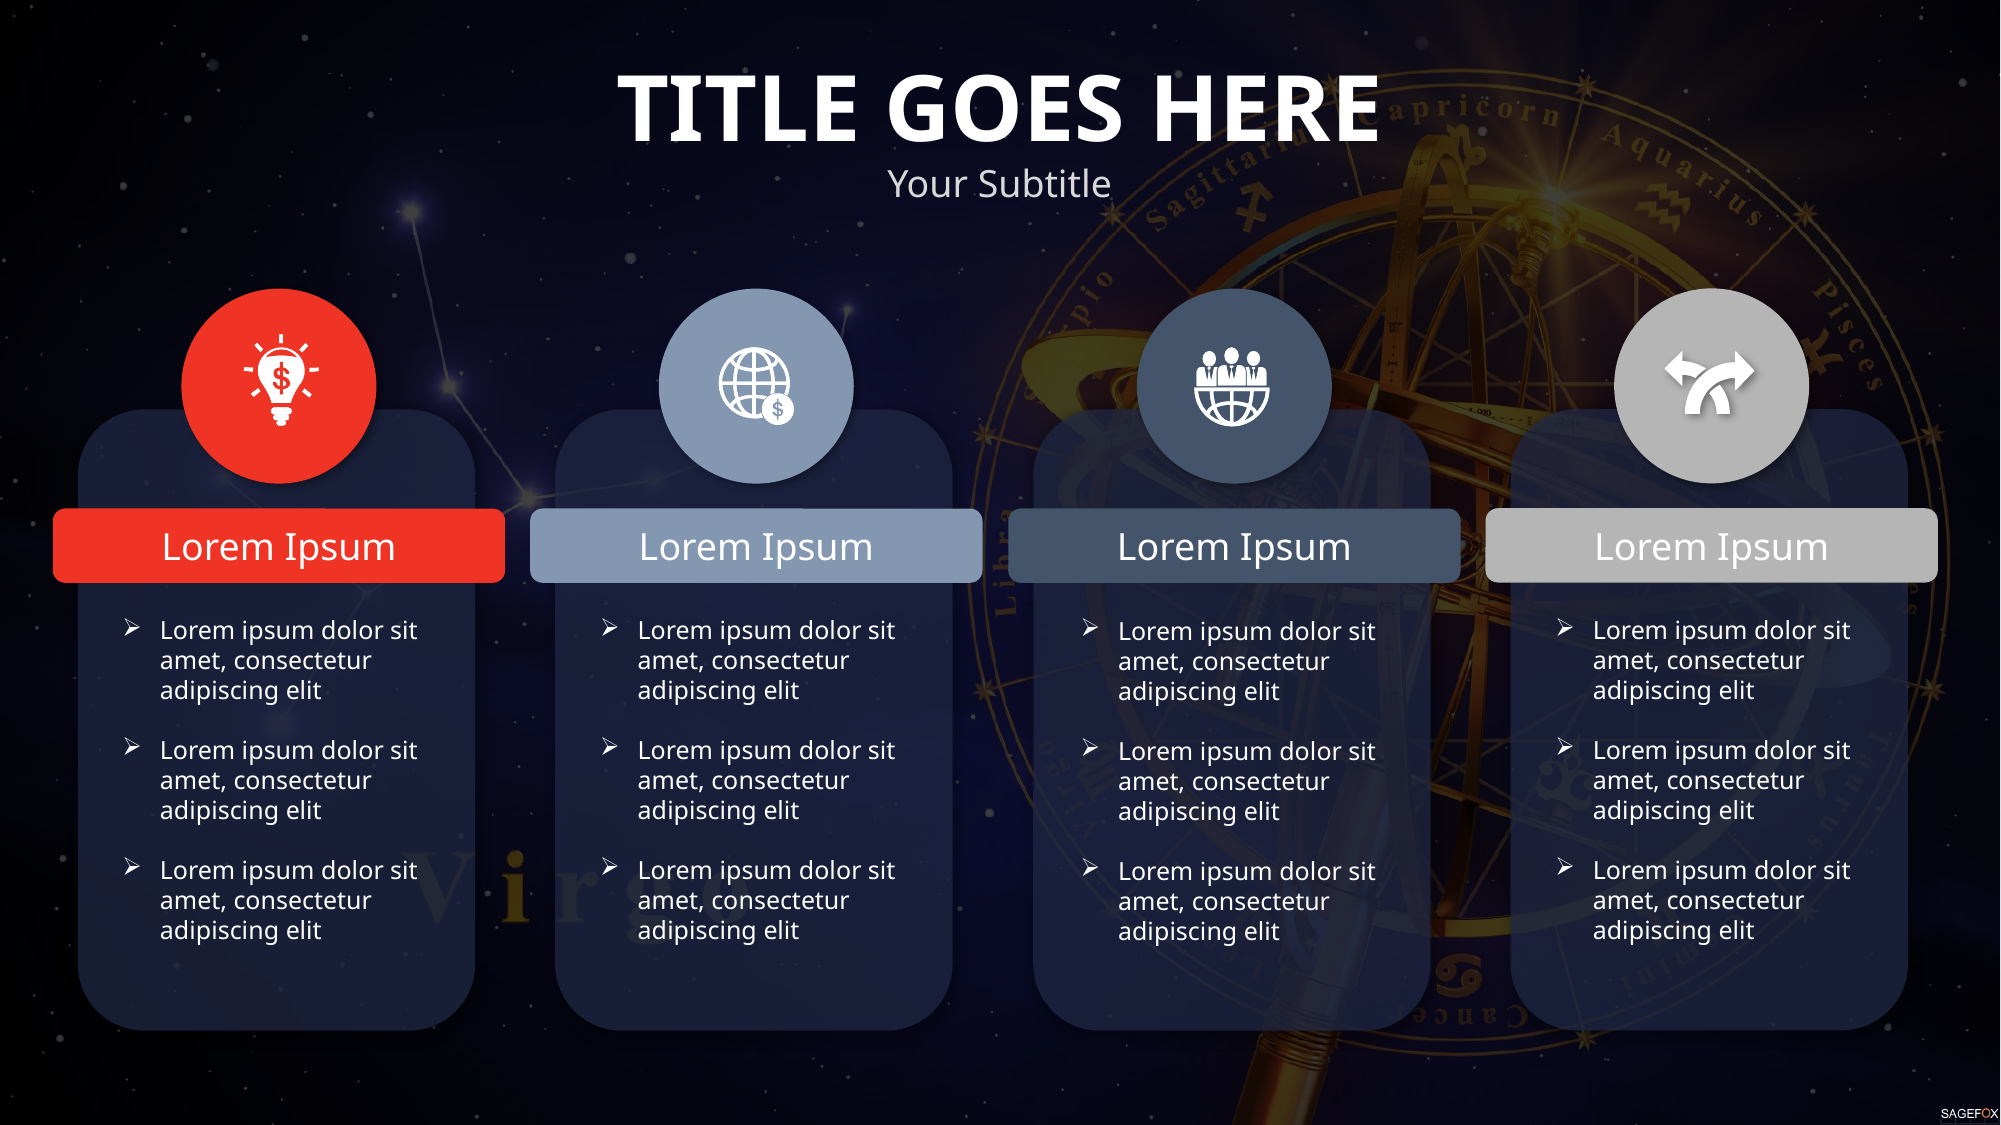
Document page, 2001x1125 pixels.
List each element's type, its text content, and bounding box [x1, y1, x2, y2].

text_box Lorem ipsum dolor sit amet, consectetur adipiscing elit Lorem ipsum dolor sit amet, consectetur adipiscing elit Lorem ipsum dolor sit amet, consectetur adipiscing elit [1540, 607, 1878, 952]
text_box [657, 287, 855, 485]
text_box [243, 334, 319, 426]
picture [0, 0, 2001, 1125]
text_box [76, 408, 477, 508]
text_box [1008, 508, 1461, 583]
text_box Lorem ipsum dolor sit amet, consectetur adipiscing elit Lorem ipsum dolor sit amet, consectetur adipiscing elit Lorem ipsum dolor sit amet, consectetur adipiscing elit [1065, 608, 1403, 953]
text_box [530, 508, 983, 583]
text_box TITLE GOES HERE Your Subtitle [548, 42, 1452, 212]
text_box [718, 347, 794, 425]
text_box [1509, 408, 1909, 508]
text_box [1485, 508, 1938, 583]
text_box [180, 287, 378, 485]
text_box Lorem ipsum dolor sit amet, consectetur adipiscing elit Lorem ipsum dolor sit amet, consectetur adipiscing elit Lorem ipsum dolor sit amet, consectetur adipiscing elit [107, 607, 445, 952]
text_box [1194, 347, 1270, 427]
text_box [52, 508, 506, 583]
text_box [1613, 287, 1811, 485]
text_box [76, 583, 477, 1032]
text_box [1509, 583, 1909, 1032]
text_box [554, 583, 954, 1032]
text_box [1032, 583, 1432, 1032]
text_box [1135, 287, 1333, 485]
text_box Lorem ipsum dolor sit amet, consectetur adipiscing elit Lorem ipsum dolor sit amet, consectetur adipiscing elit Lorem ipsum dolor sit amet, consectetur adipiscing elit [585, 607, 923, 952]
text_box [1664, 351, 1755, 414]
text_box [1032, 408, 1432, 508]
text_box [554, 408, 954, 508]
